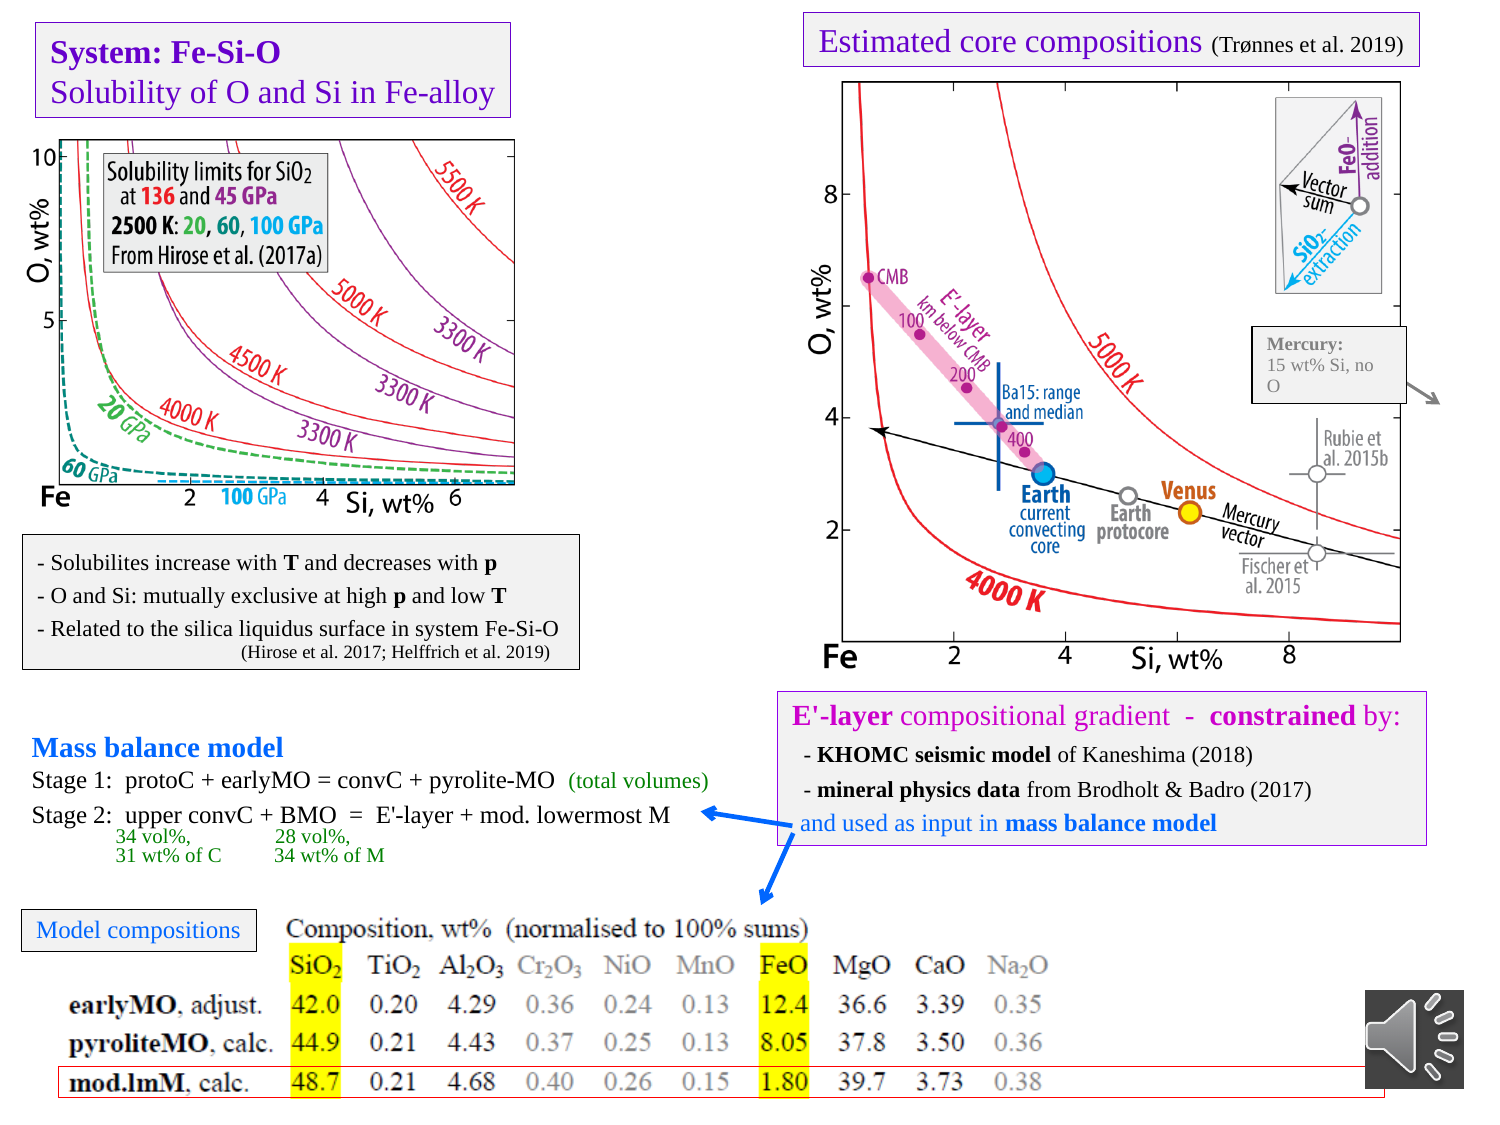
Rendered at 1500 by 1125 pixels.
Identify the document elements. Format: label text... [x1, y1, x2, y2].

text_box [57, 1064, 61, 1099]
picture [66, 994, 276, 1099]
picture [1338, 241, 1345, 247]
text_box [1056, 1064, 1386, 1099]
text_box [700, 811, 793, 827]
text_box Model compositions [21, 909, 256, 951]
picture [1364, 989, 1465, 1090]
text_box - Solubilites increase with T and decreases with p - O and Si: mutually exclusive at high p and low T - Related to the silica liquidus surface in system Fe-Si-O (Hirose et al. 2017; Helffrich et al. 2019) [22, 534, 580, 670]
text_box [760, 832, 794, 906]
text_box Estimated core compositions (Trønnes et al. 2019) [803, 12, 1420, 67]
picture [799, 81, 1401, 265]
picture [1308, 239, 1315, 245]
text_box Mass balance model Stage 1: protoC + earlyMO = convC + pyrolite-MO (total volumes) Stage 2: upper convC + BMO = E'-layer + mod. lowermost M 34 vol%, 28 vol%, 31 wt% of C 34 wt% of M [16, 721, 750, 874]
picture [278, 915, 1052, 1100]
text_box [1432, 382, 1441, 405]
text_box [777, 265, 1427, 848]
text_box System: Fe-Si-O Solubility of O and Si in Fe-alloy [35, 22, 511, 118]
picture [21, 139, 515, 522]
